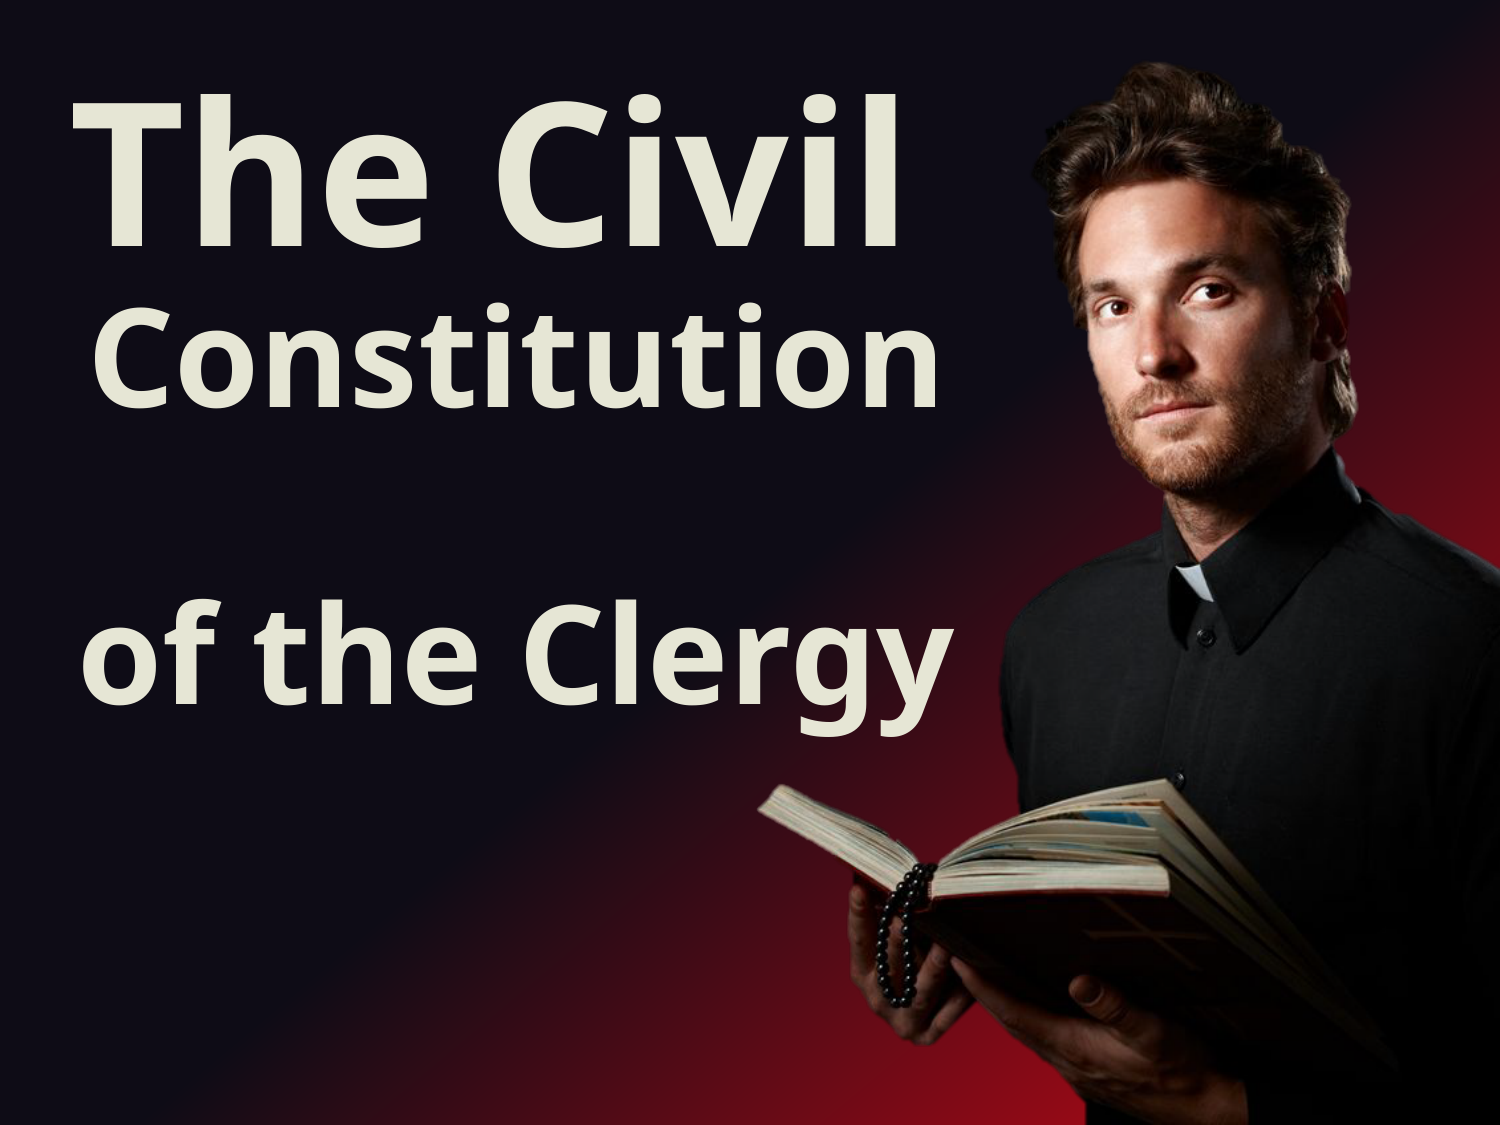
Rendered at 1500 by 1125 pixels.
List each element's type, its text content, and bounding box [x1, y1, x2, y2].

title The Civil Constitution of the Clergy [54, 82, 744, 726]
picture [749, 0, 1500, 1125]
